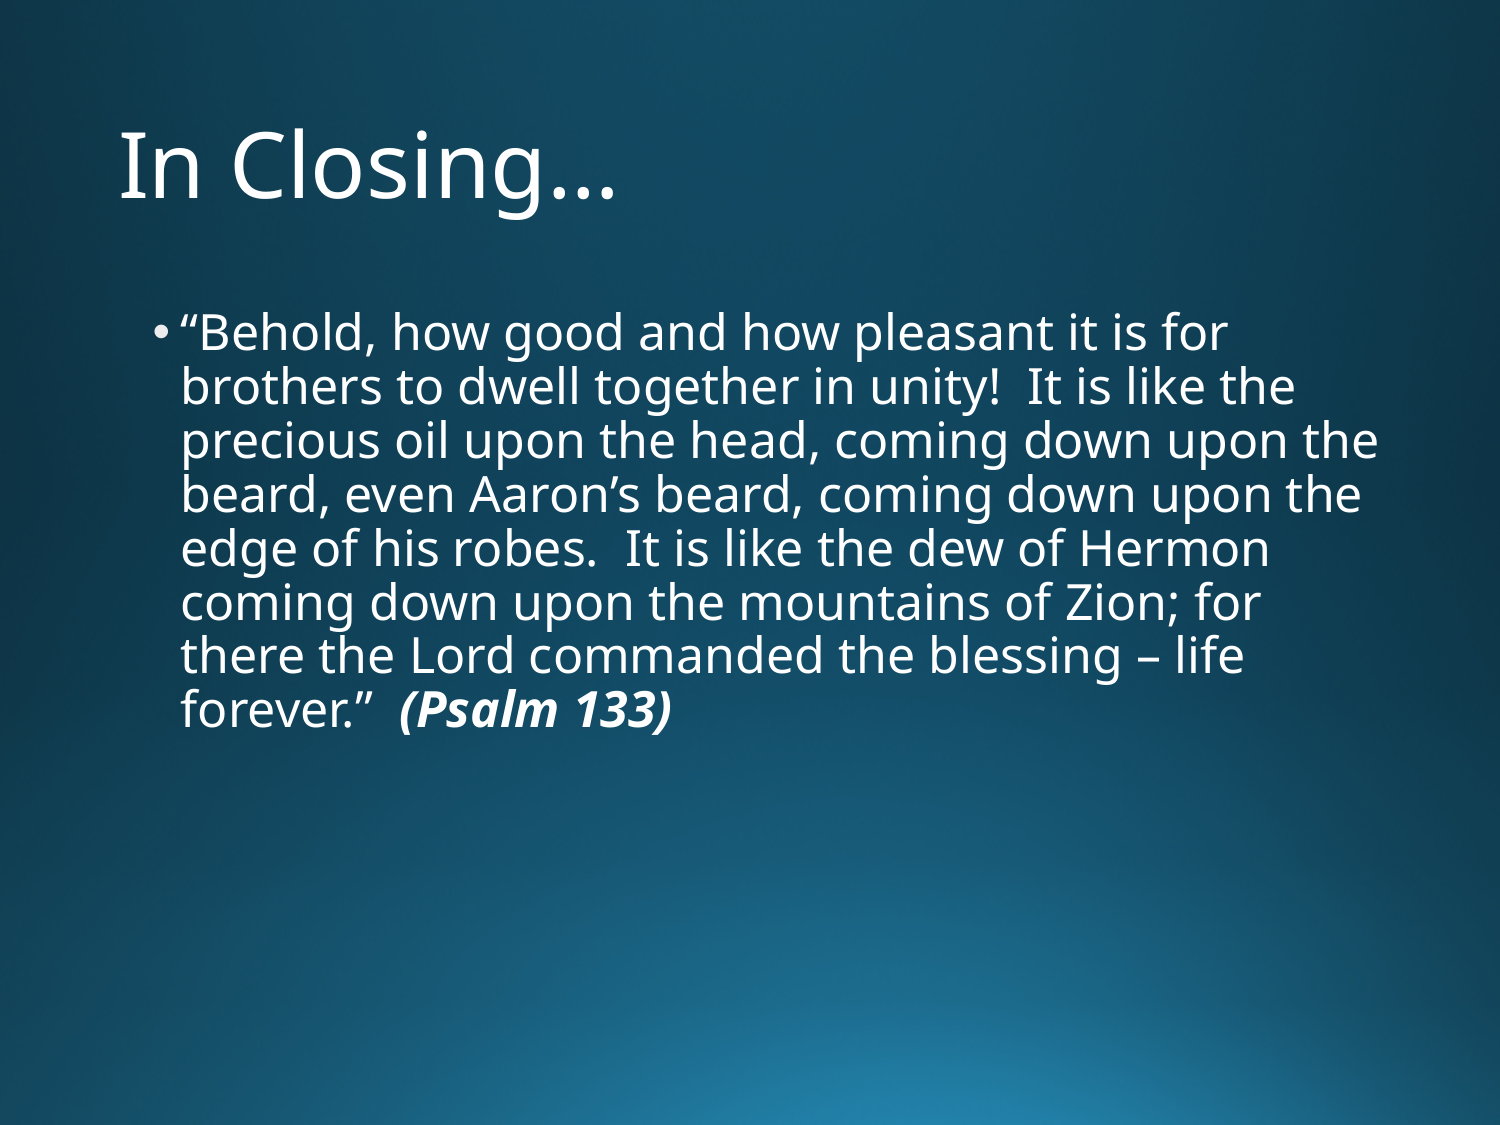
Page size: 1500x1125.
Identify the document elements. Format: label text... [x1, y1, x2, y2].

list “Behold, how good and how pleasant it is for brothers to dwell together in unity! It is like the precious oil upon the head, coming down upon the beard, even Aaron’s beard, coming down upon the edge of his robes. It is like the dew of Hermon coming down upon the mountains of Zion; for there the Lord commanded the blessing – life forever.” (Psalm 133) [137, 299, 1397, 1014]
picture [0, 0, 1500, 1125]
title In Closing… [103, 59, 1397, 278]
